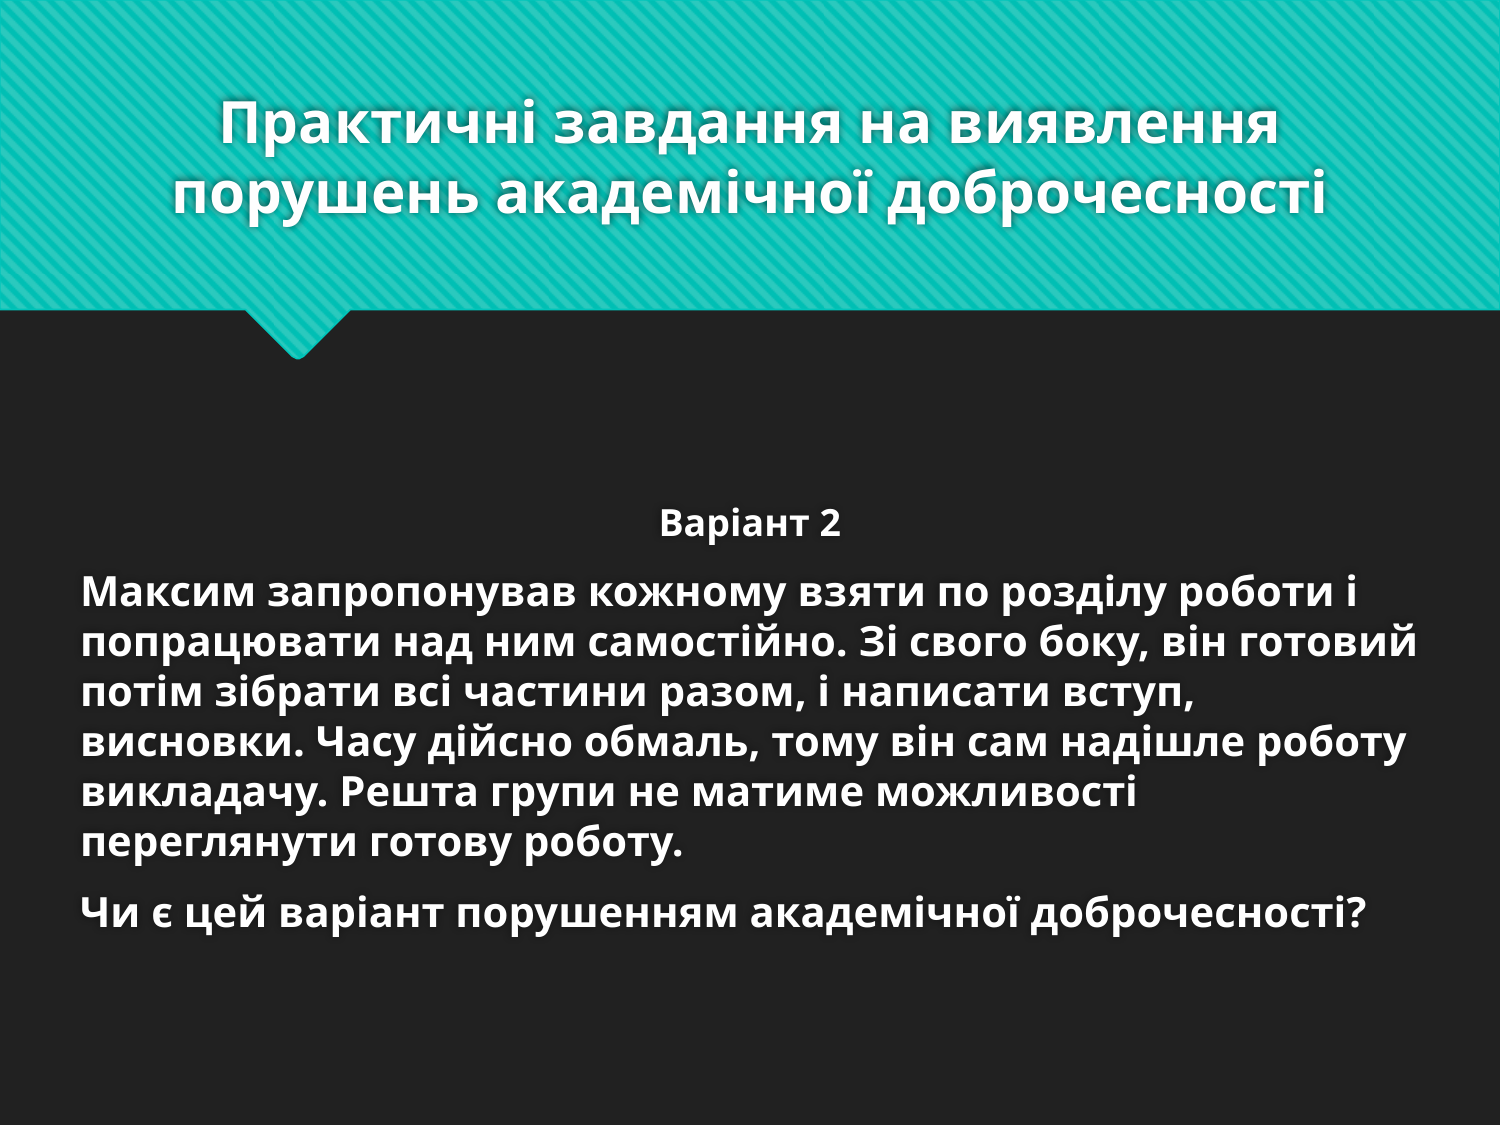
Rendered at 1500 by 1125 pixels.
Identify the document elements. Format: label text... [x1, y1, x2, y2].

title Практичні завдання на виявлення порушень академічної доброчесності [132, 73, 1368, 233]
list Варіант 2 Максим запропонував кожному взяти по розділу роботи і попрацювати над ним самостійно. Зі свого боку, він готовий потім зібрати всі частини разом, і написати вступ, висновки. Часу дійсно обмаль, тому він сам надішле роботу викладачу. Решта групи не матиме можливості переглянути готову роботу. Чи є цей варіант порушенням академічної доброчесності? [64, 364, 1436, 1071]
